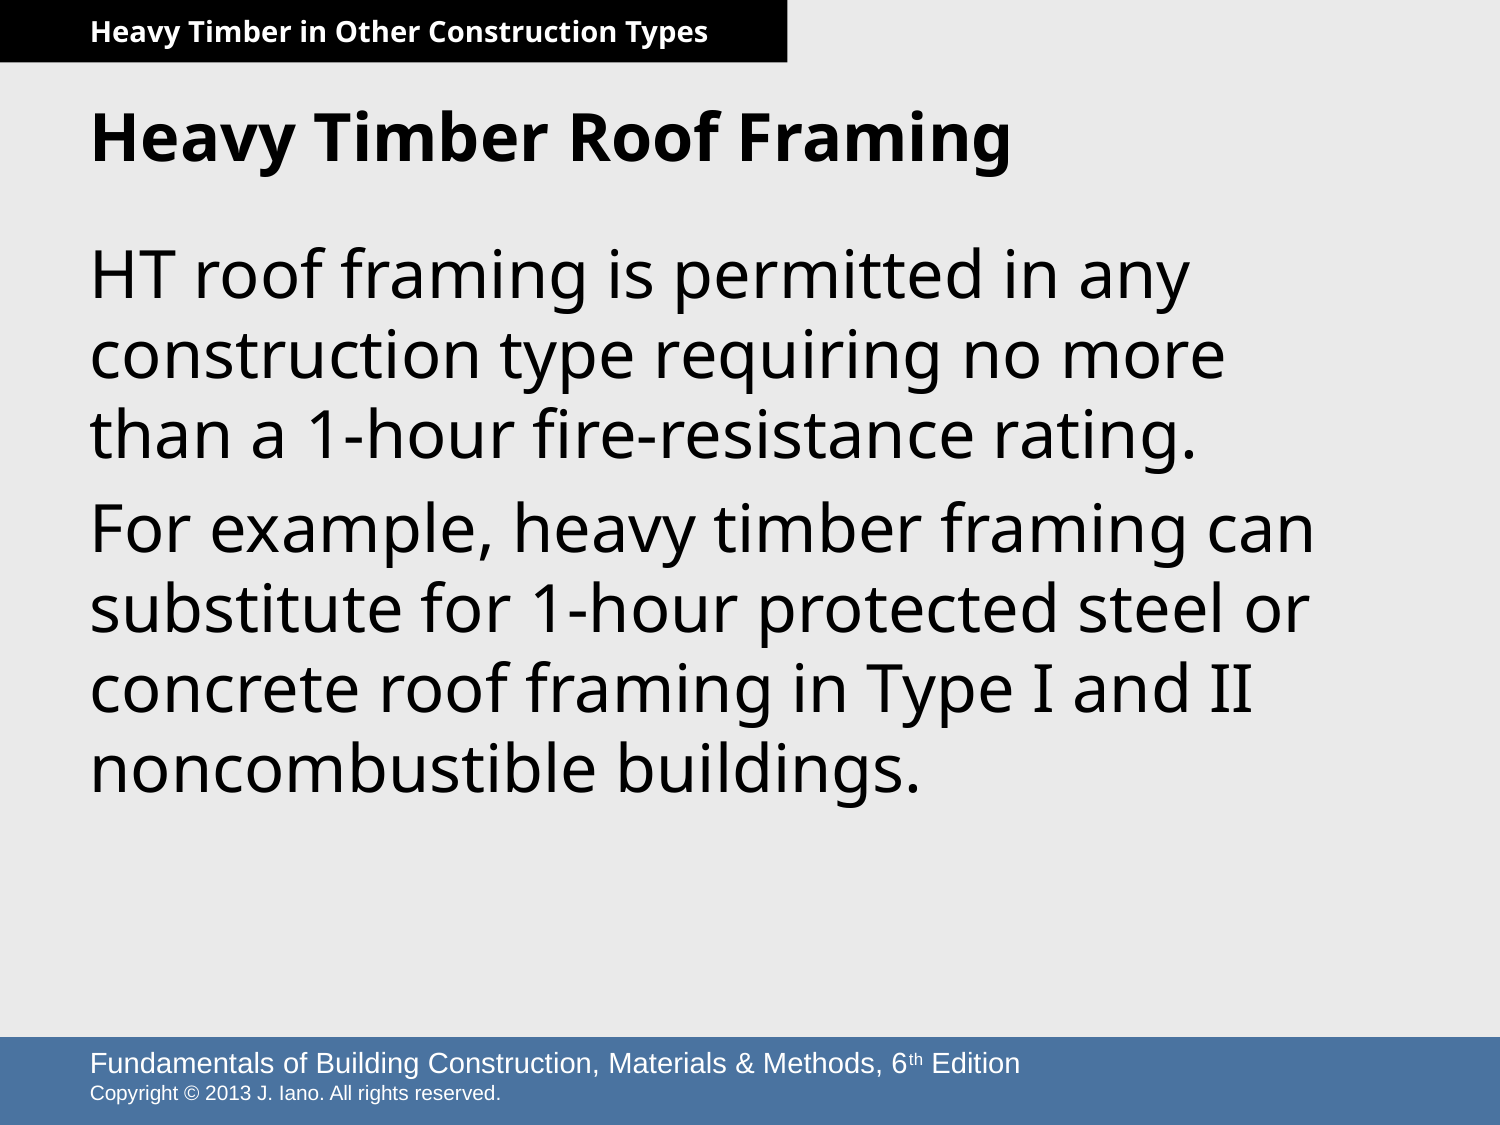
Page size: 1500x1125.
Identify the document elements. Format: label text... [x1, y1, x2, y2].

picture [0, 1037, 1500, 1125]
title Heavy Timber Roof Framing [75, 87, 1425, 184]
list HT roof framing is permitted in any construction type requiring no more than a 1-hour fire-resistance rating. For example, heavy timber framing can substitute for 1-hour protected steel or concrete roof framing in Type I and II noncombustible buildings. [75, 224, 1400, 822]
